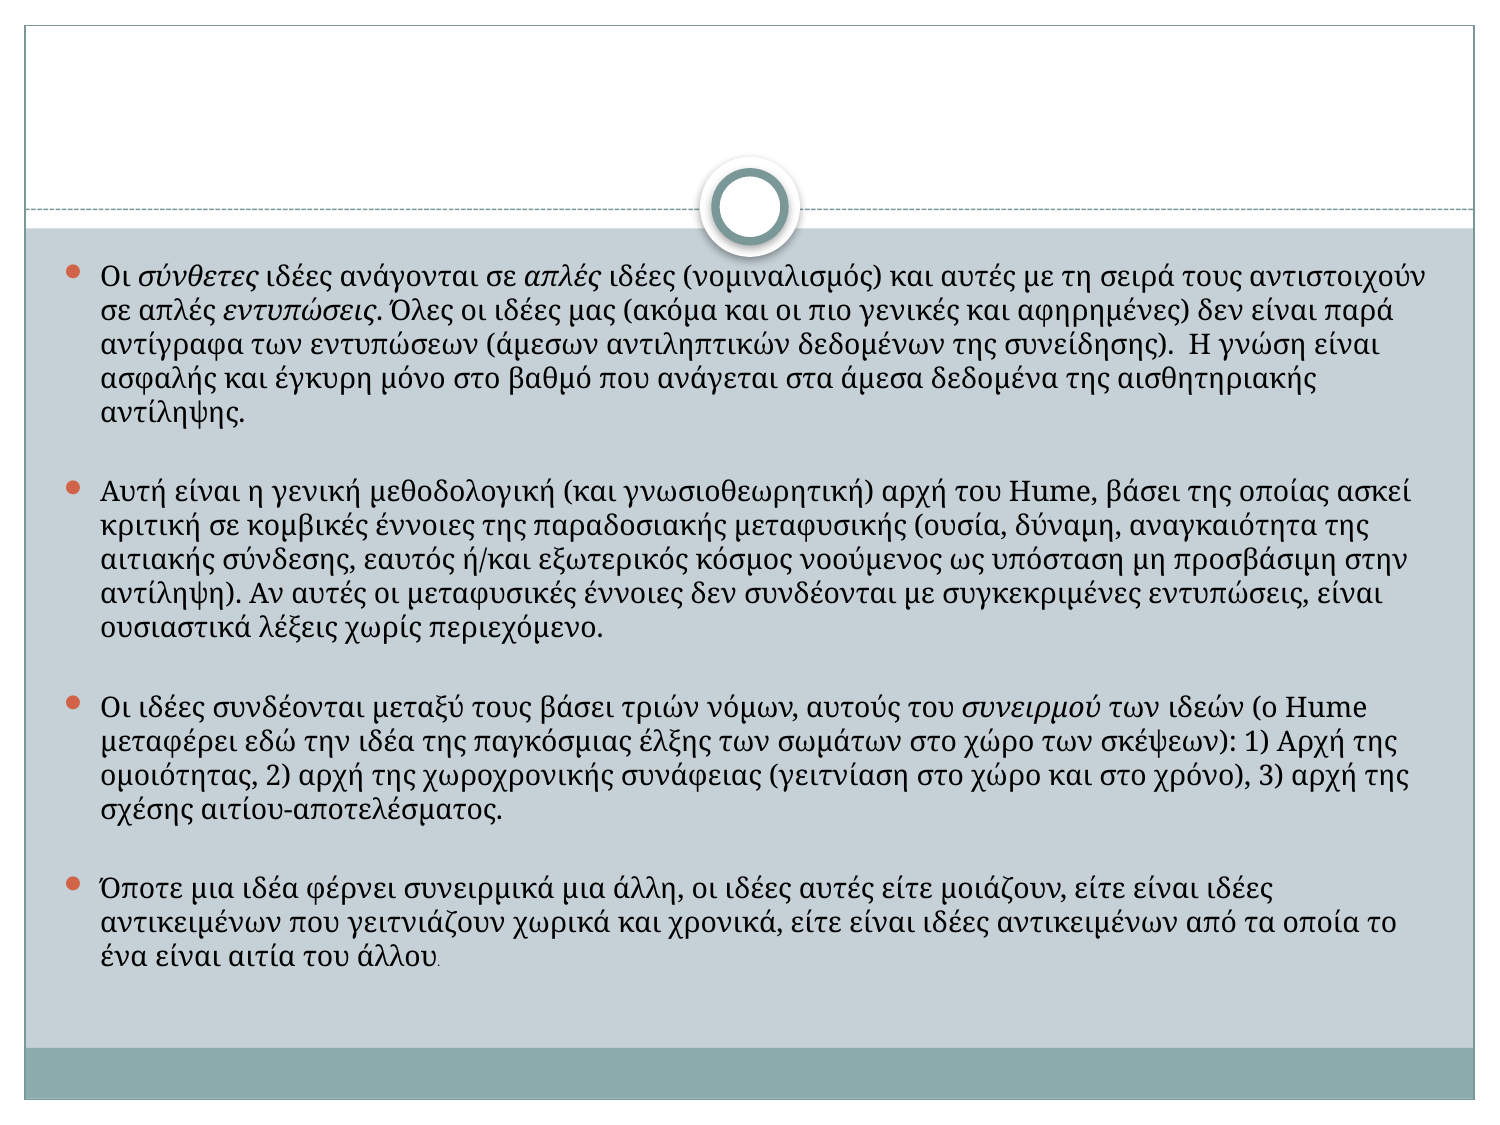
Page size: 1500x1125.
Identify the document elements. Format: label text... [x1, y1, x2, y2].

list Οι σύνθετες ιδέες ανάγονται σε απλές ιδέες (νομιναλισμός) και αυτές με τη σειρά τους αντιστοιχούν σε απλές εντυπώσεις. Όλες οι ιδέες μας (ακόμα και οι πιο γενικές και αφηρημένες) δεν είναι παρά αντίγραφα των εντυπώσεων (άμεσων αντιληπτικών δεδομένων της συνείδησης). Η γνώση είναι ασφαλής και έγκυρη μόνο στο βαθμό που ανάγεται στα άμεσα δεδομένα της αισθητηριακής αντίληψης. Αυτή είναι η γενική μεθοδολογική (και γνωσιοθεωρητική) αρχή του Hume, βάσει της οποίας ασκεί κριτική σε κομβικές έννοιες της παραδοσιακής μεταφυσικής (ουσία, δύναμη, αναγκαιότητα της αιτιακής σύνδεσης, εαυτός ή/και εξωτερικός κόσμος νοούμενος ως υπόσταση μη προσβάσιμη στην αντίληψη). Αν αυτές οι μεταφυσικές έννοιες δεν συνδέονται με συγκεκριμένες εντυπώσεις, είναι ουσιαστικά λέξεις χωρίς περιεχόμενο. Οι ιδέες συνδέονται μεταξύ τους βάσει τριών νόμων, αυτούς του συνειρμού των ιδεών (ο Hume μεταφέρει εδώ την ιδέα της παγκόσμιας έλξης των σωμάτων στο χώρο των σκέψεων): 1) Αρχή της ομοιότητας, 2) αρχή της χωροχρονικής συνάφειας (γειτνίαση στο χώρο και στο χρόνο), 3) αρχή της σχέσης αιτίου-αποτελέσματος. Όποτε μια ιδέα φέρνει συνειρμικά μια άλλη, οι ιδέες αυτές είτε μοιάζουν, είτε είναι ιδέες αντικειμένων που γειτνιάζουν χωρικά και χρονικά, είτε είναι ιδέες αντικειμένων από τα οποία το ένα είναι αιτία του άλλου. [49, 250, 1445, 1001]
